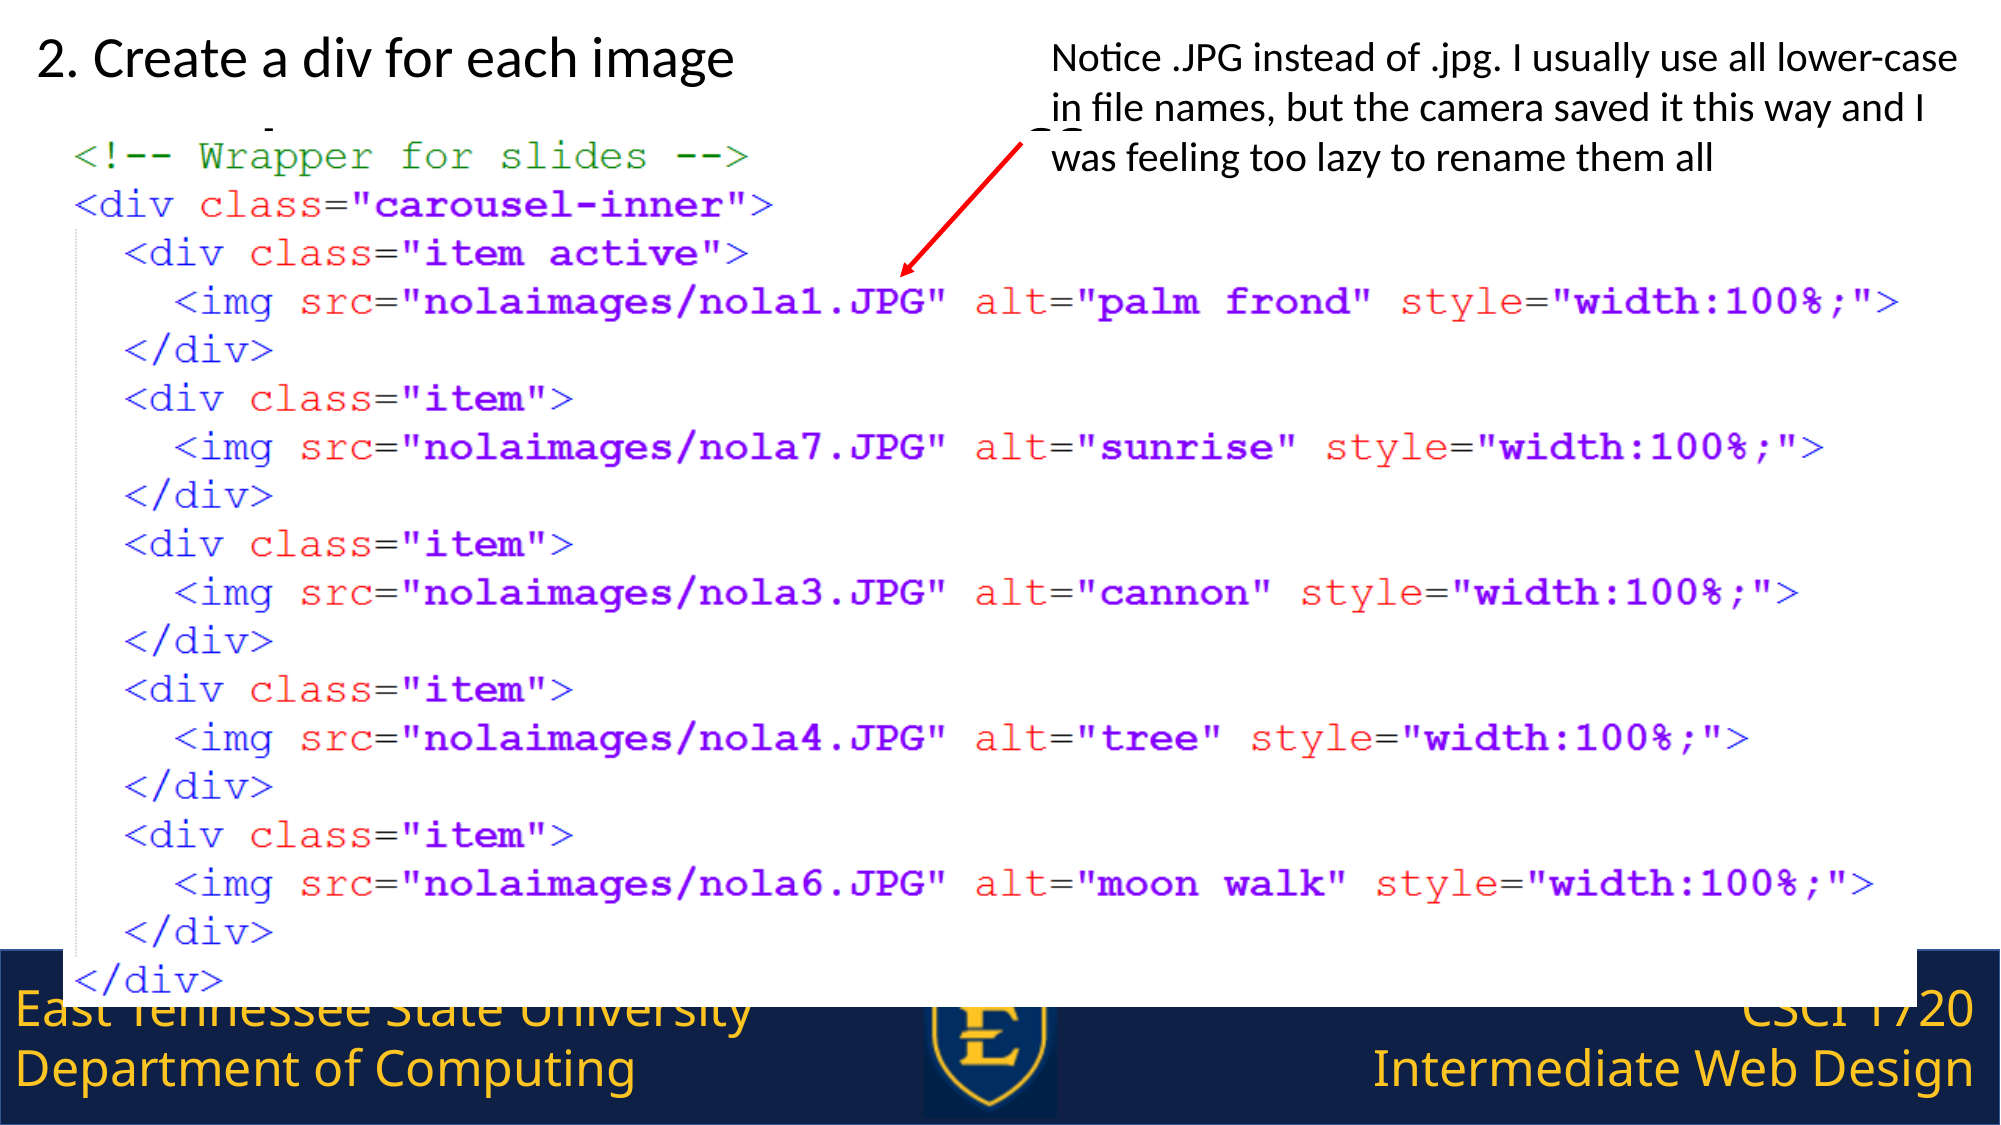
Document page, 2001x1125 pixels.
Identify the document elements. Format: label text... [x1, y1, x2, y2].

text_box Notice .JPG instead of .jpg. I usually use all lower-case in file names, but the camera saved it this way and I was feeling too lazy to rename them all [1036, 22, 1974, 188]
list 2. Create a div for each image [21, 19, 1747, 734]
text_box East Tennessee State University Department of Computing [0, 969, 780, 1104]
text_box [0, 949, 2000, 1125]
text_box CSCI 1720 Intermediate Web Design [1210, 969, 1991, 1104]
picture [63, 127, 1917, 1118]
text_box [899, 142, 1022, 278]
